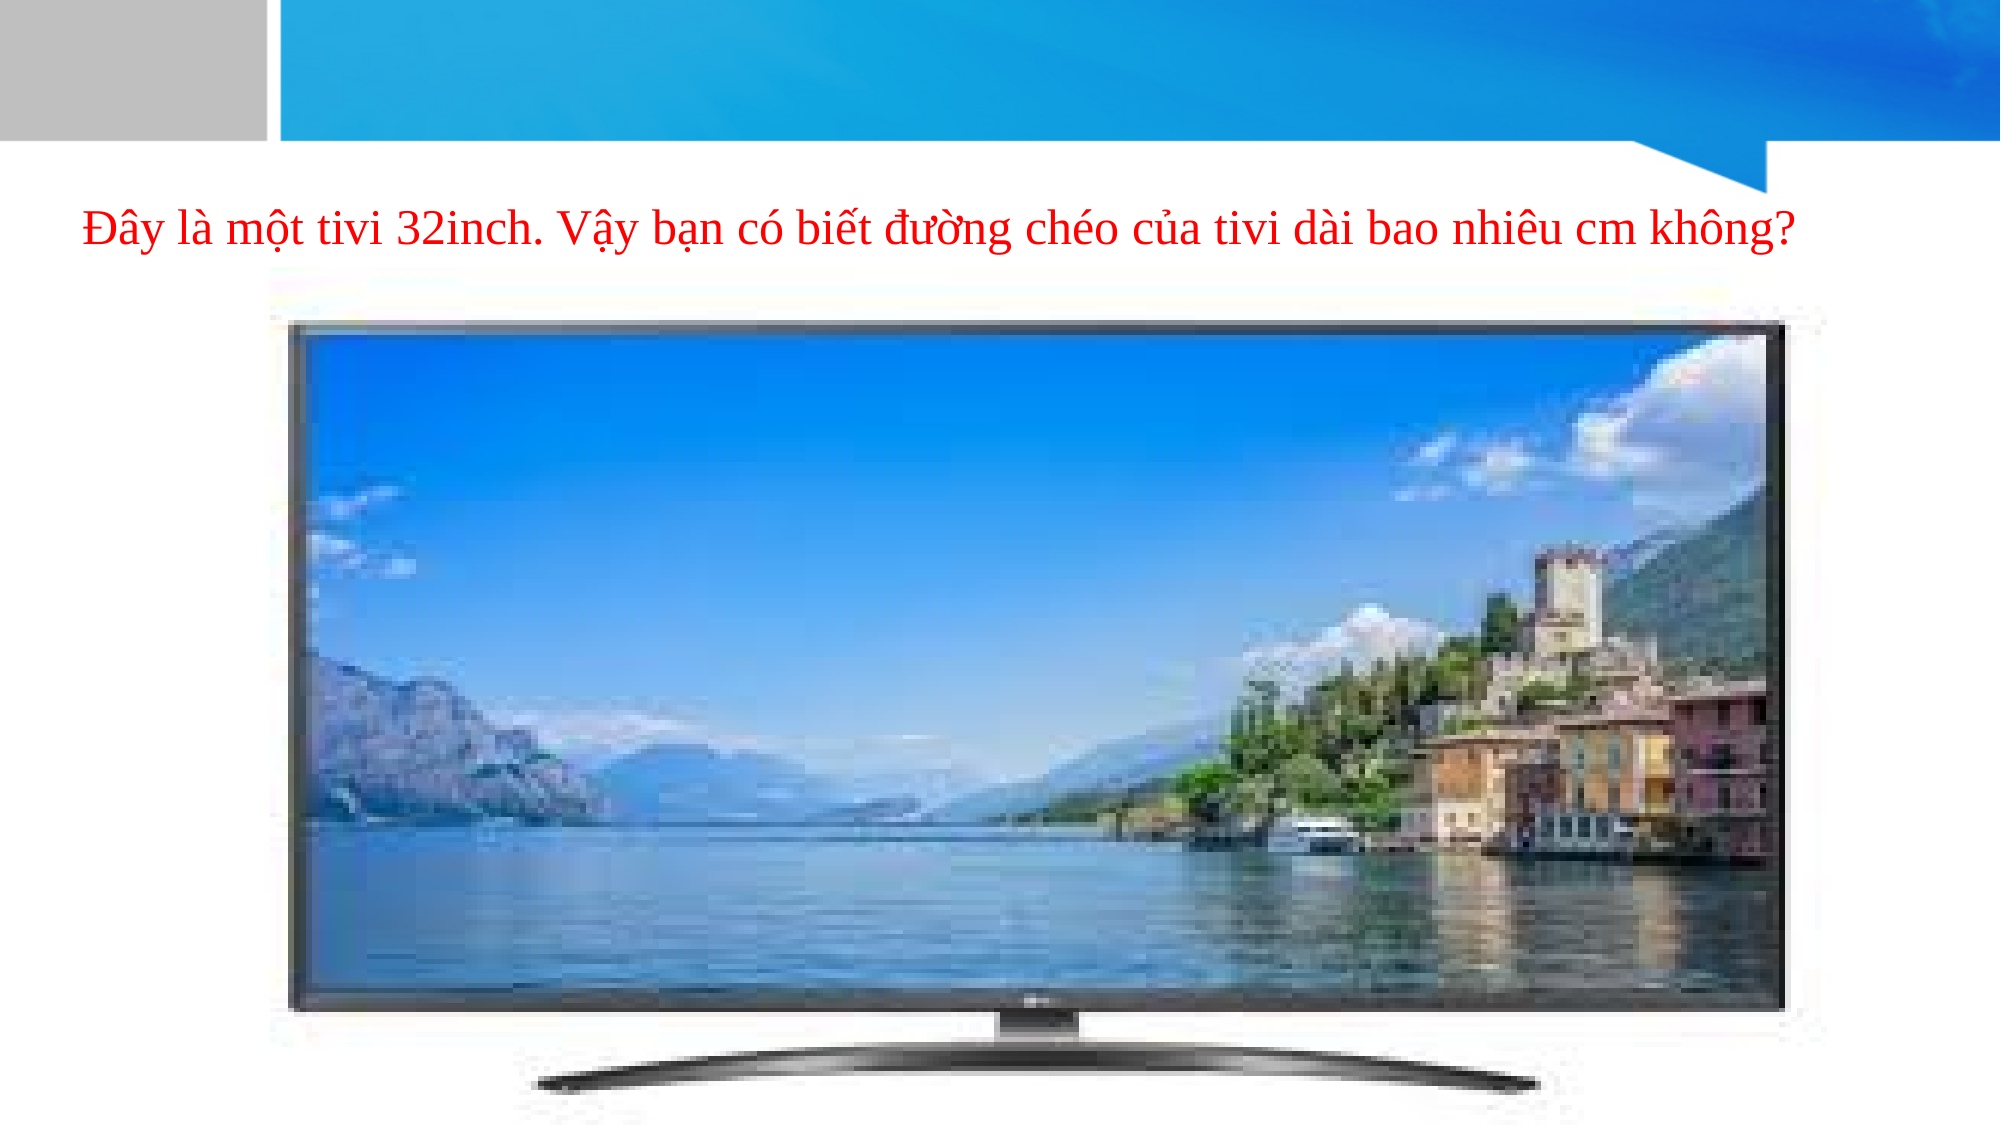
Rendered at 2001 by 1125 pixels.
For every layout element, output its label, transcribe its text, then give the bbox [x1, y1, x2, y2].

text_box Đây là một tivi 32inch. Vậy bạn có biết đường chéo của tivi dài bao nhiêu cm không? [67, 186, 1813, 262]
picture [0, 0, 2001, 1125]
